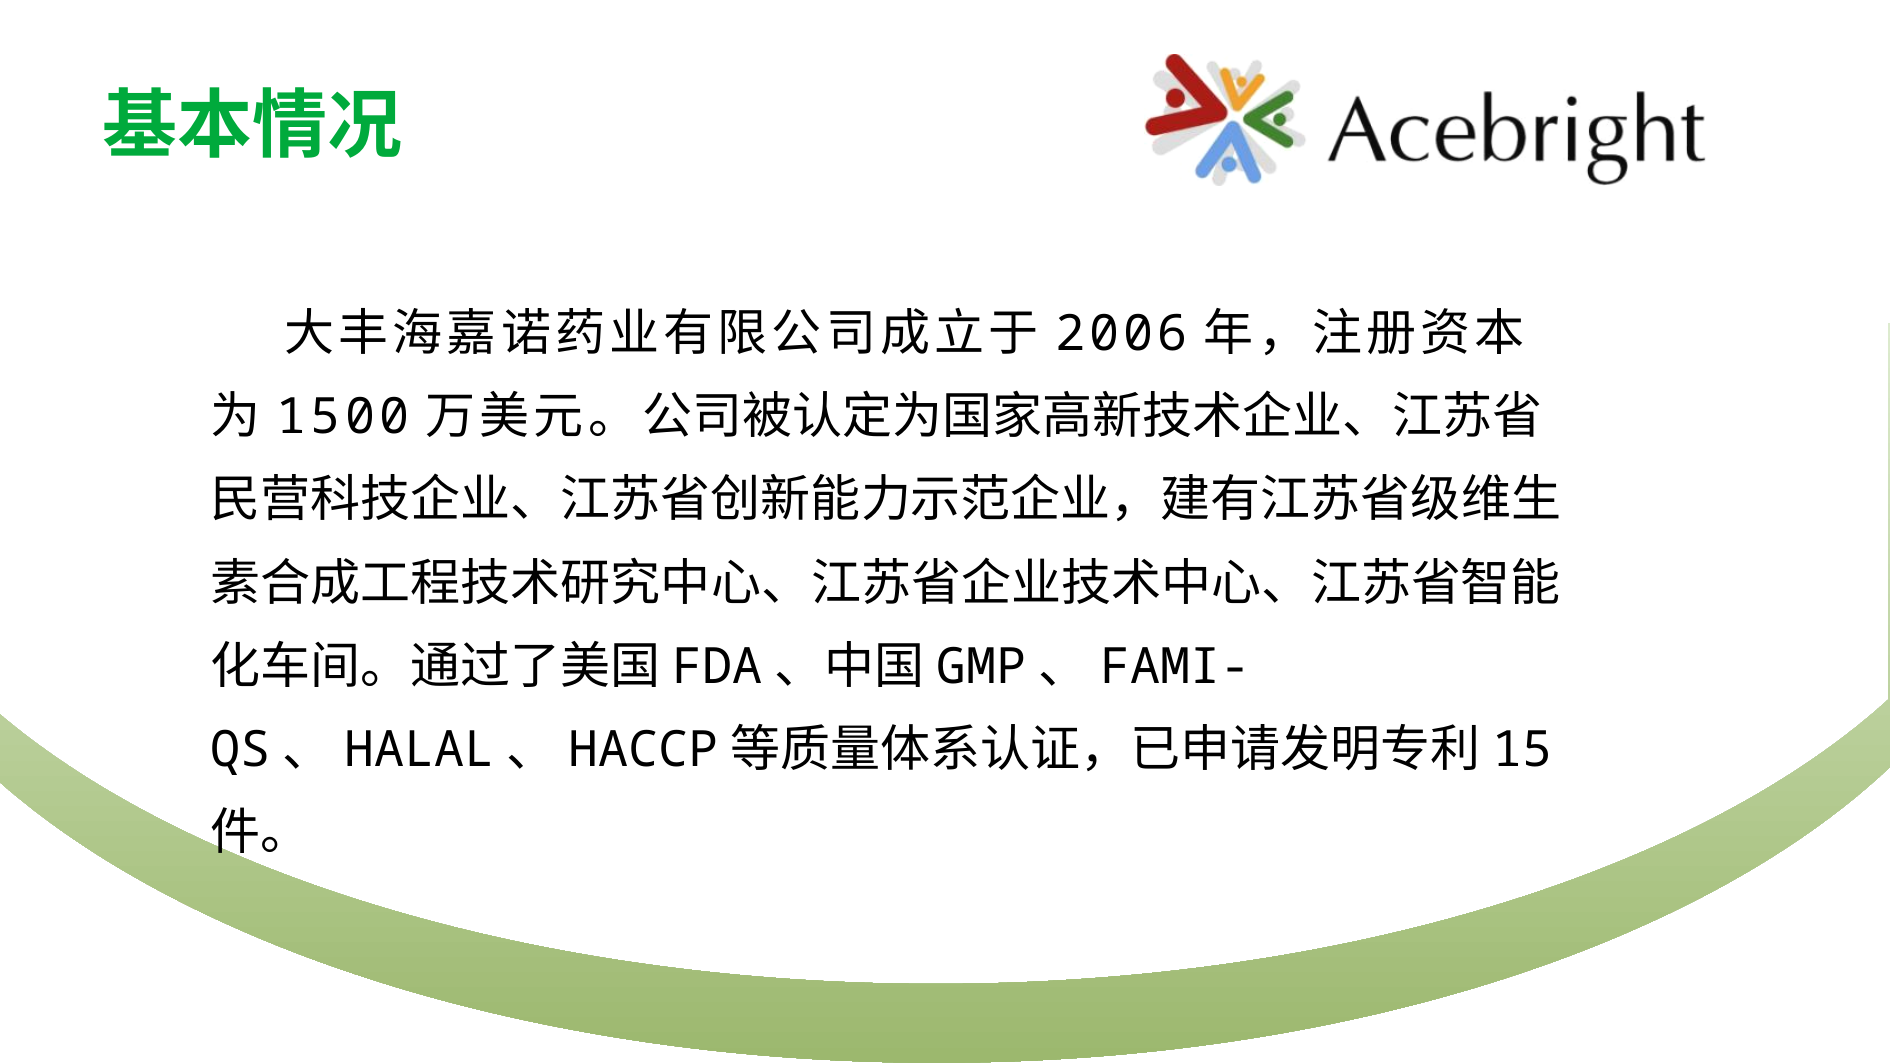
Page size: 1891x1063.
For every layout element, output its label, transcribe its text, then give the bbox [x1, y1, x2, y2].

text_box 大丰海嘉诺药业有限公司成立于2006年，注册资本为1500万美元。公司被认定为国家高新技术企业、江苏省民营科技企业、江苏省创新能力示范企业，建有江苏省级维生素合成工程技术研究中心、江苏省企业技术中心、江苏省智能化车间。通过了美国FDA、中国GMP、FAMI-QS、HALAL、HACCP等质量体系认证，已申请发明专利15件。 [200, 271, 1581, 865]
picture [1144, 54, 1707, 186]
text_box 基本情况 [85, 70, 805, 173]
text_box [0, 320, 1891, 1063]
